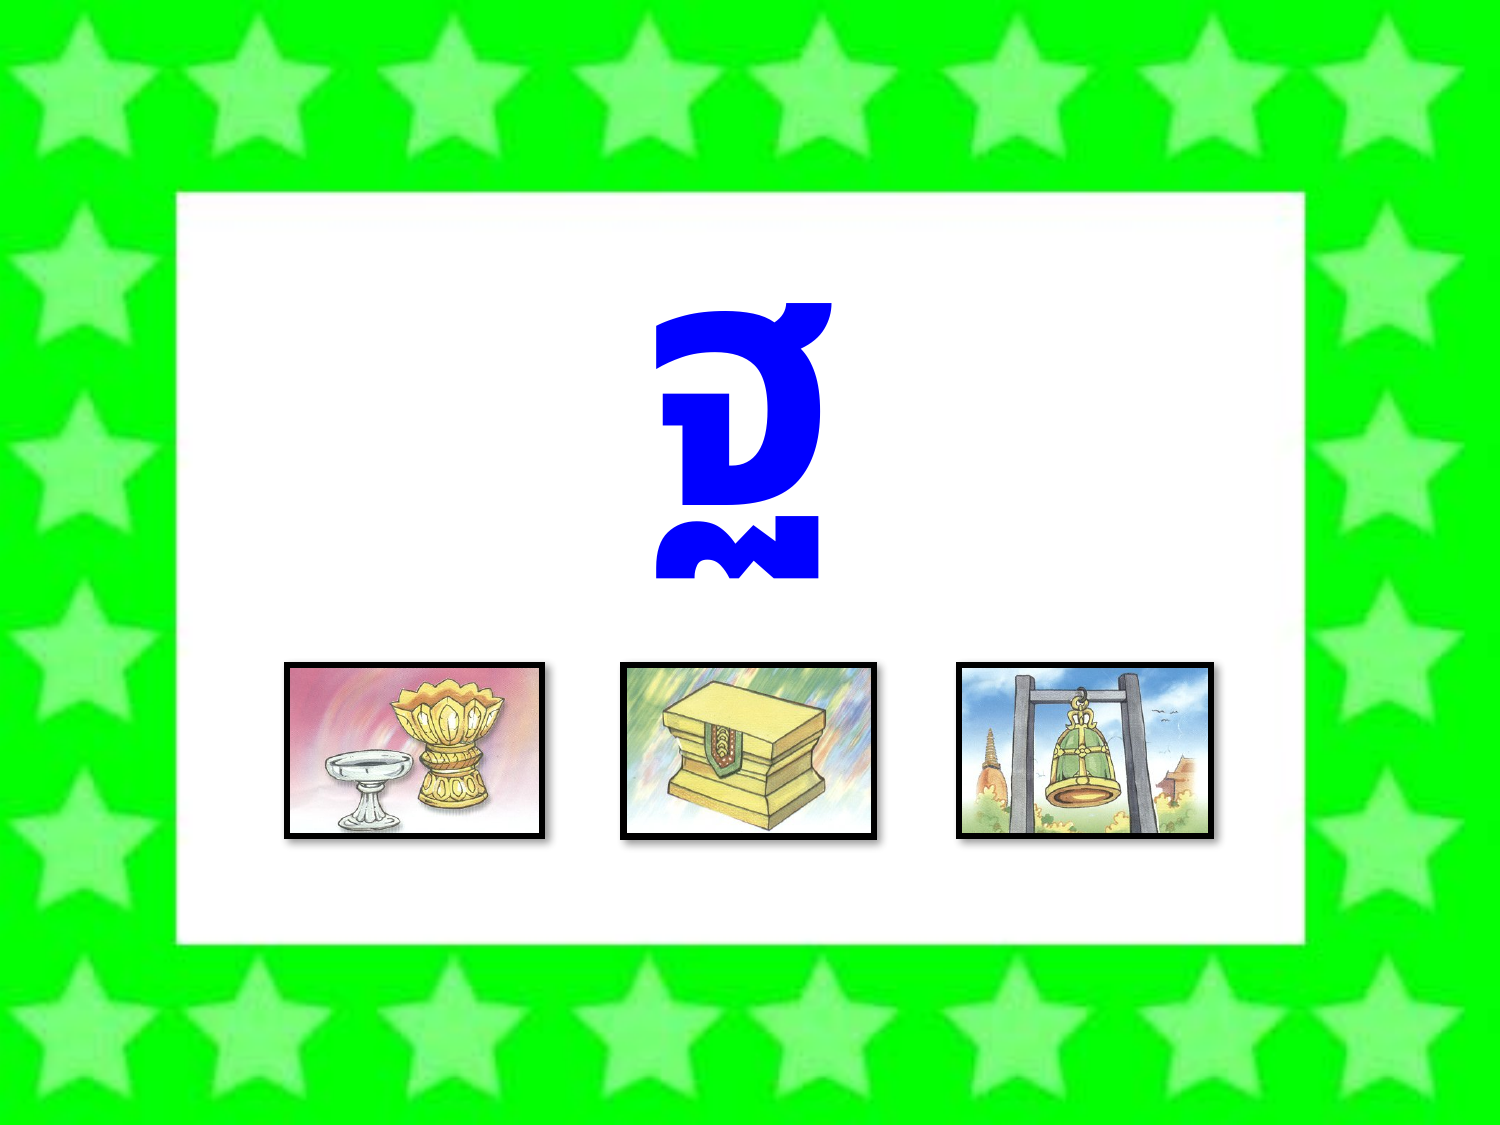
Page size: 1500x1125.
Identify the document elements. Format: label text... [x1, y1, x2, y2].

text_box ฐ [627, 152, 856, 583]
picture [0, 0, 1500, 1125]
